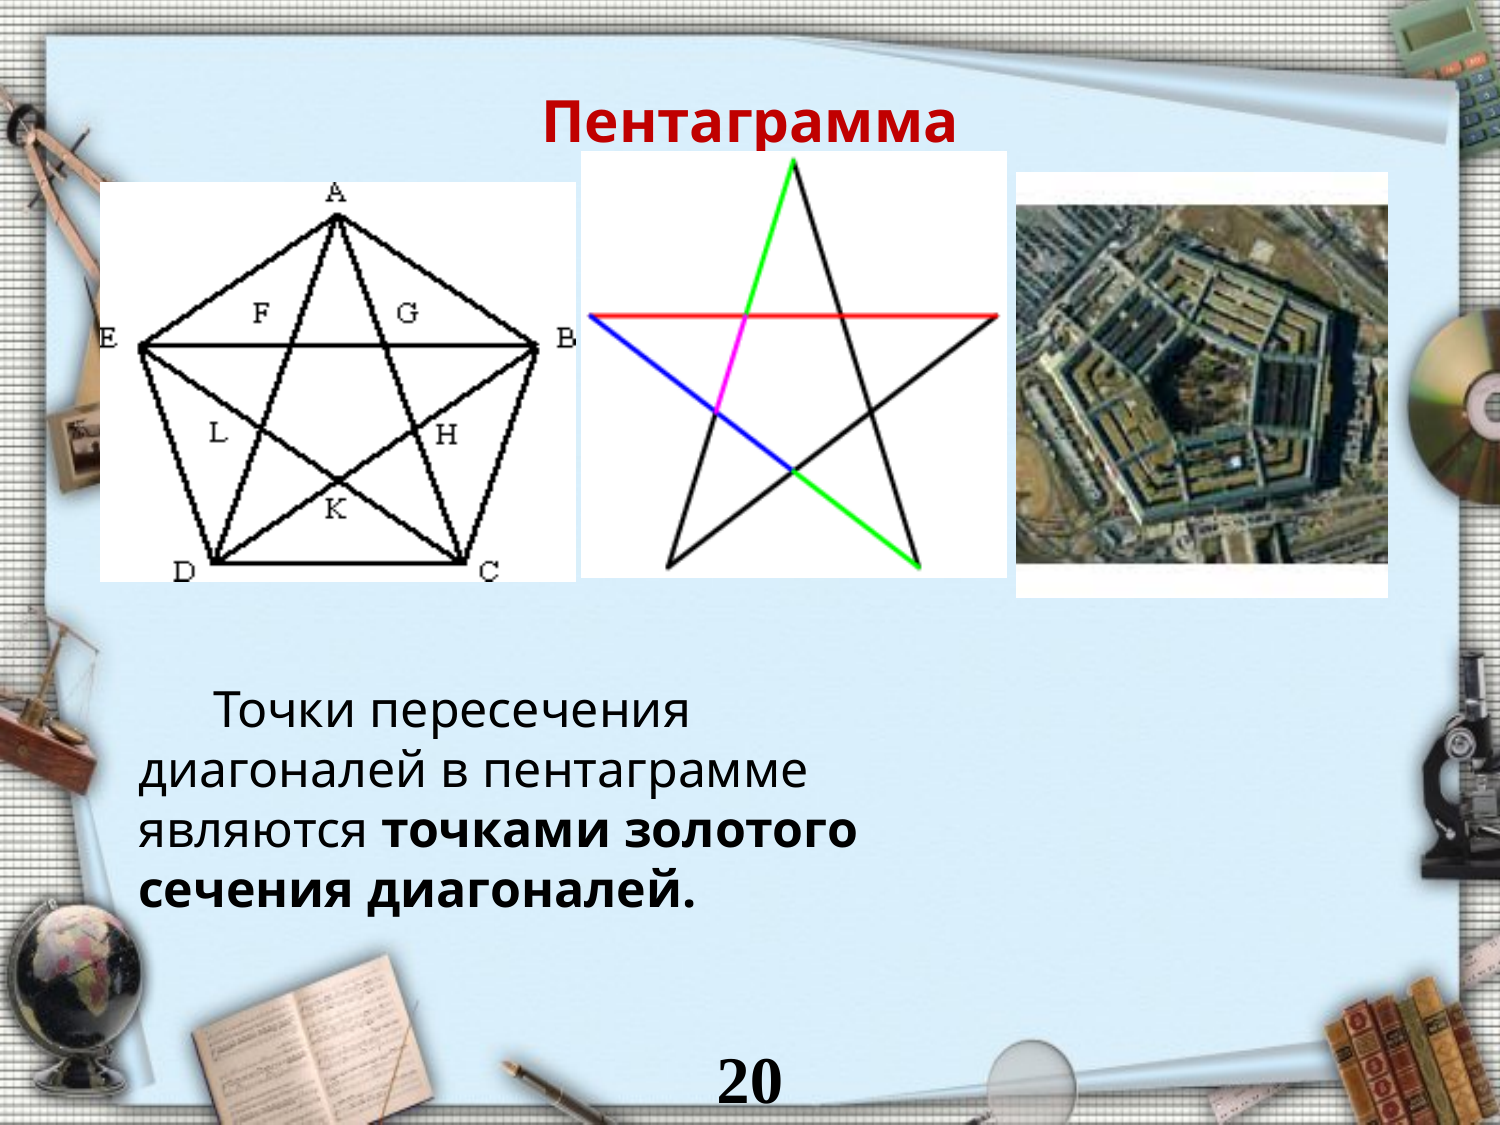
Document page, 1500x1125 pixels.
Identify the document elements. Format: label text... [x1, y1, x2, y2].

picture [0, 75, 1500, 1029]
title Пентаграмма [75, 75, 1425, 200]
text_box 20 [0, 1029, 1500, 1124]
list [100, 182, 576, 582]
text_box Точки пересечения диагоналей в пентаграмме являются точками золотого сечения диагоналей. [123, 670, 903, 925]
text_box [0, 0, 1500, 75]
